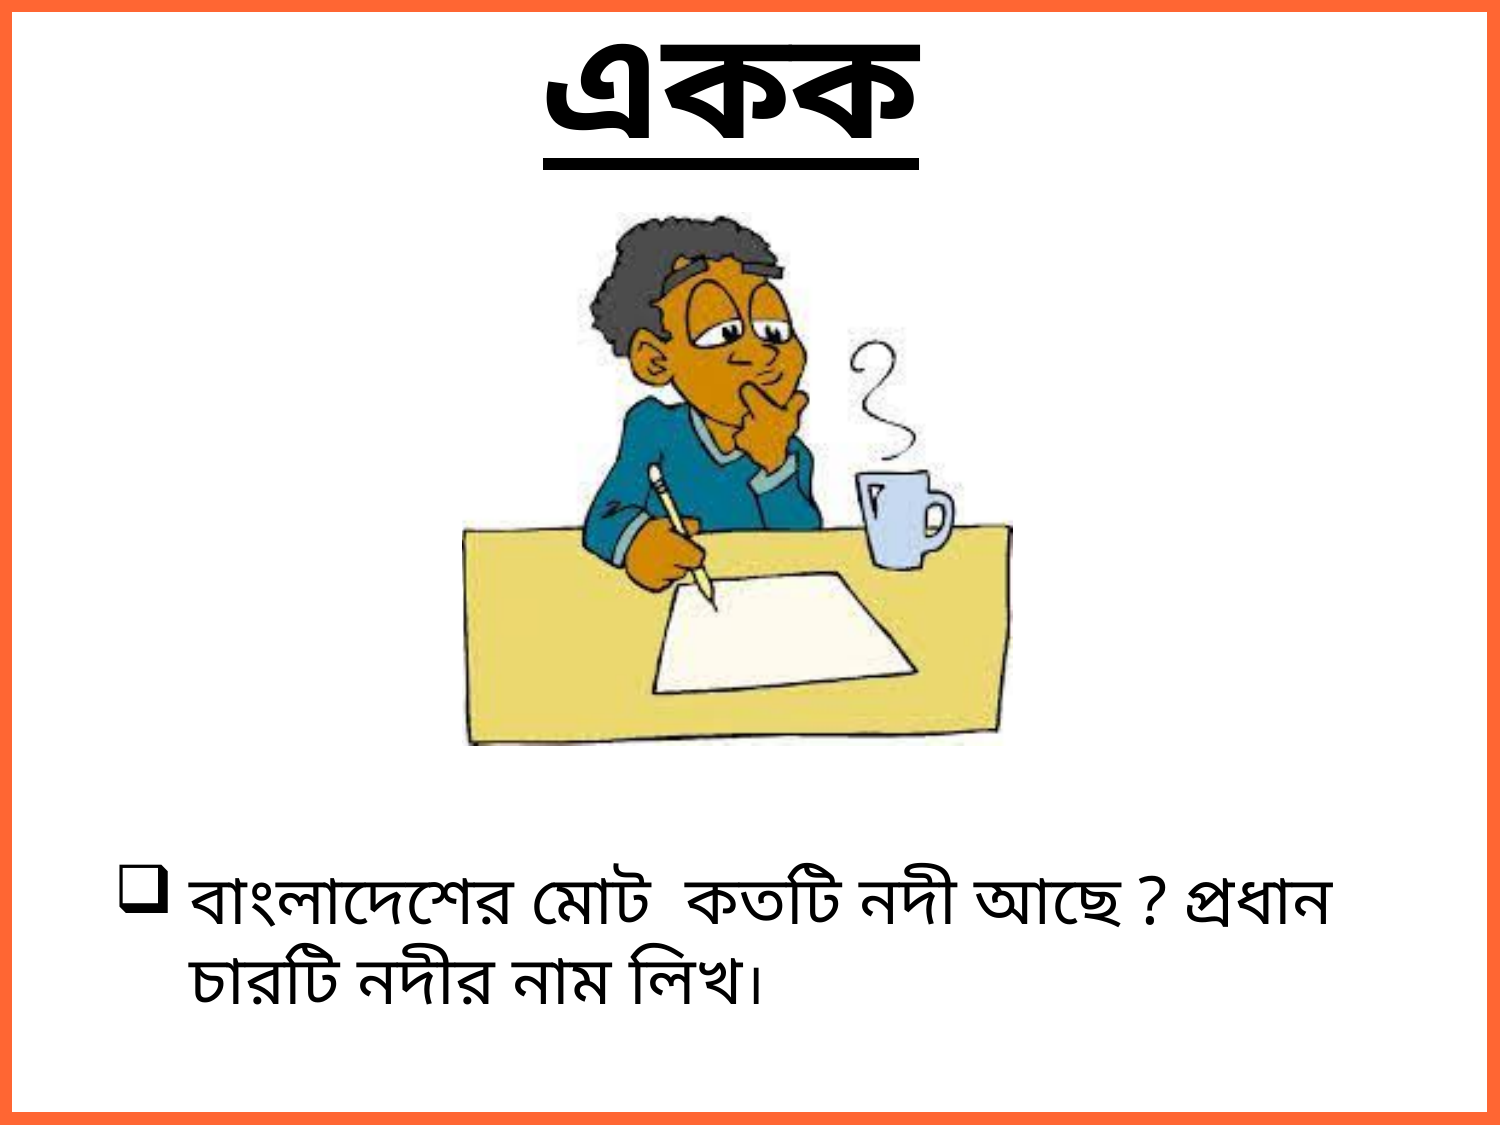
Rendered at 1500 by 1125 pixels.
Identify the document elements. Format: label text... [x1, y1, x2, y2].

text_box বাংলাদেশের মোট কতটি নদী আছে ? প্রধান চারটি নদীর নাম লিখ। [98, 848, 1439, 1027]
text_box [0, 0, 1500, 1125]
text_box একক কাজ [335, 60, 1128, 277]
picture [462, 212, 1013, 746]
